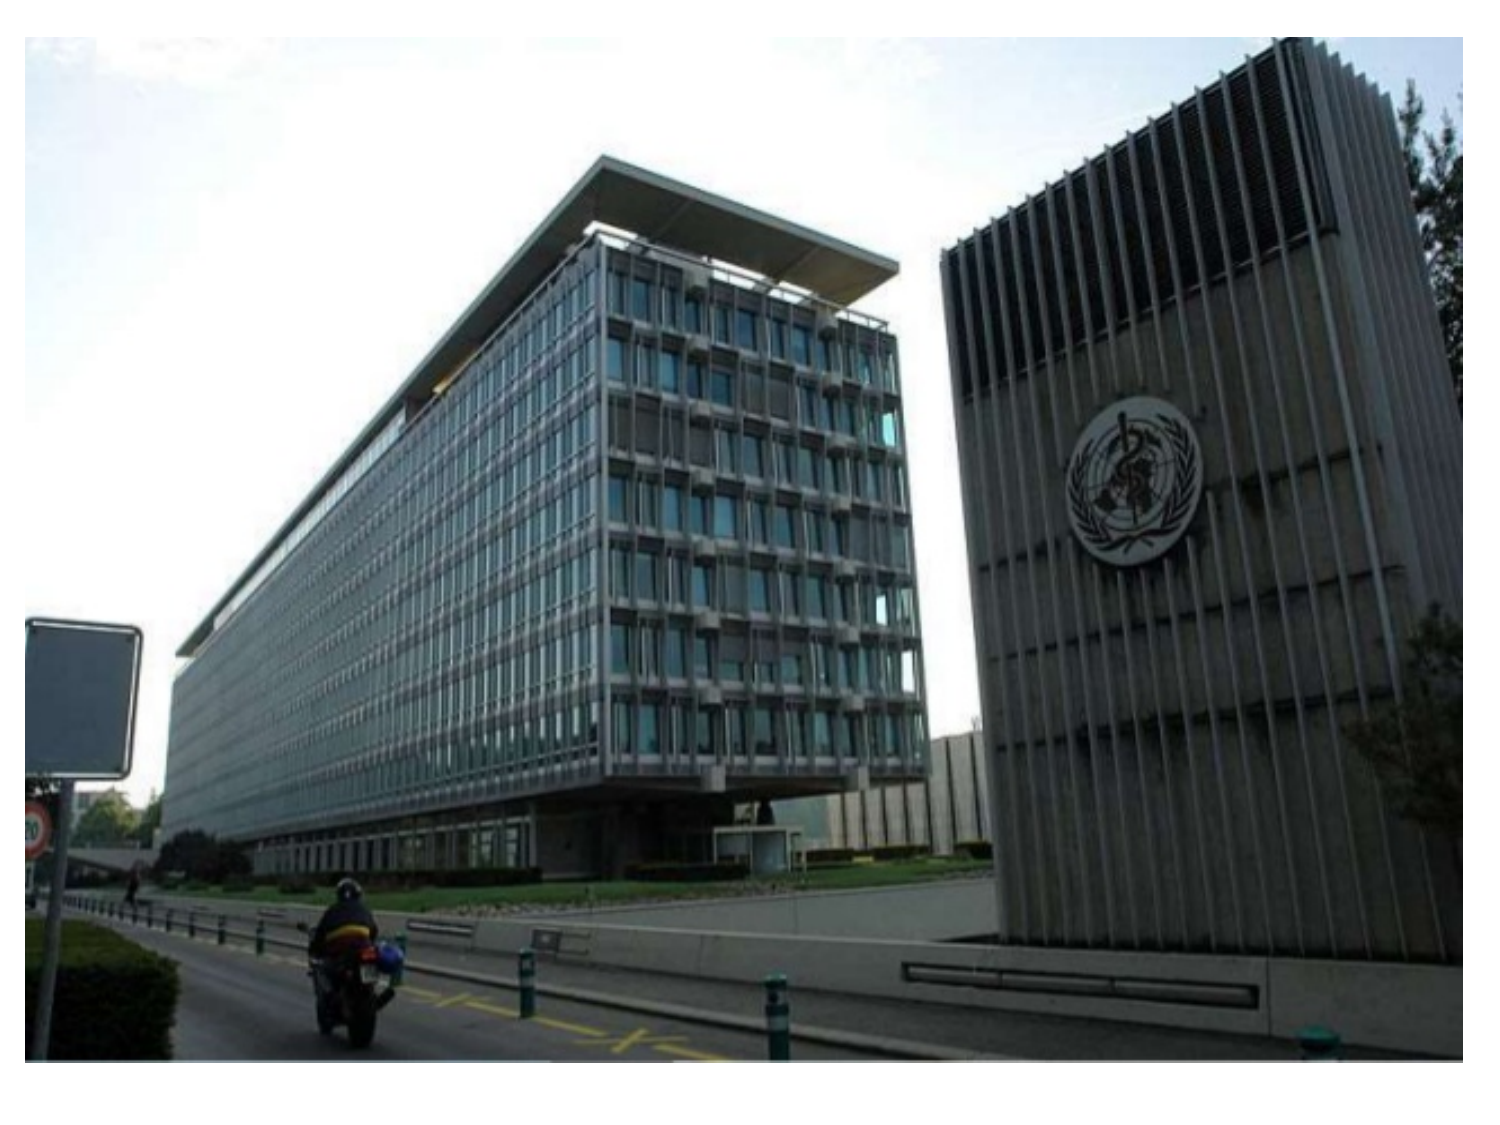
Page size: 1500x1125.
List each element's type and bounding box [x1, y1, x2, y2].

picture [25, 37, 1463, 1063]
